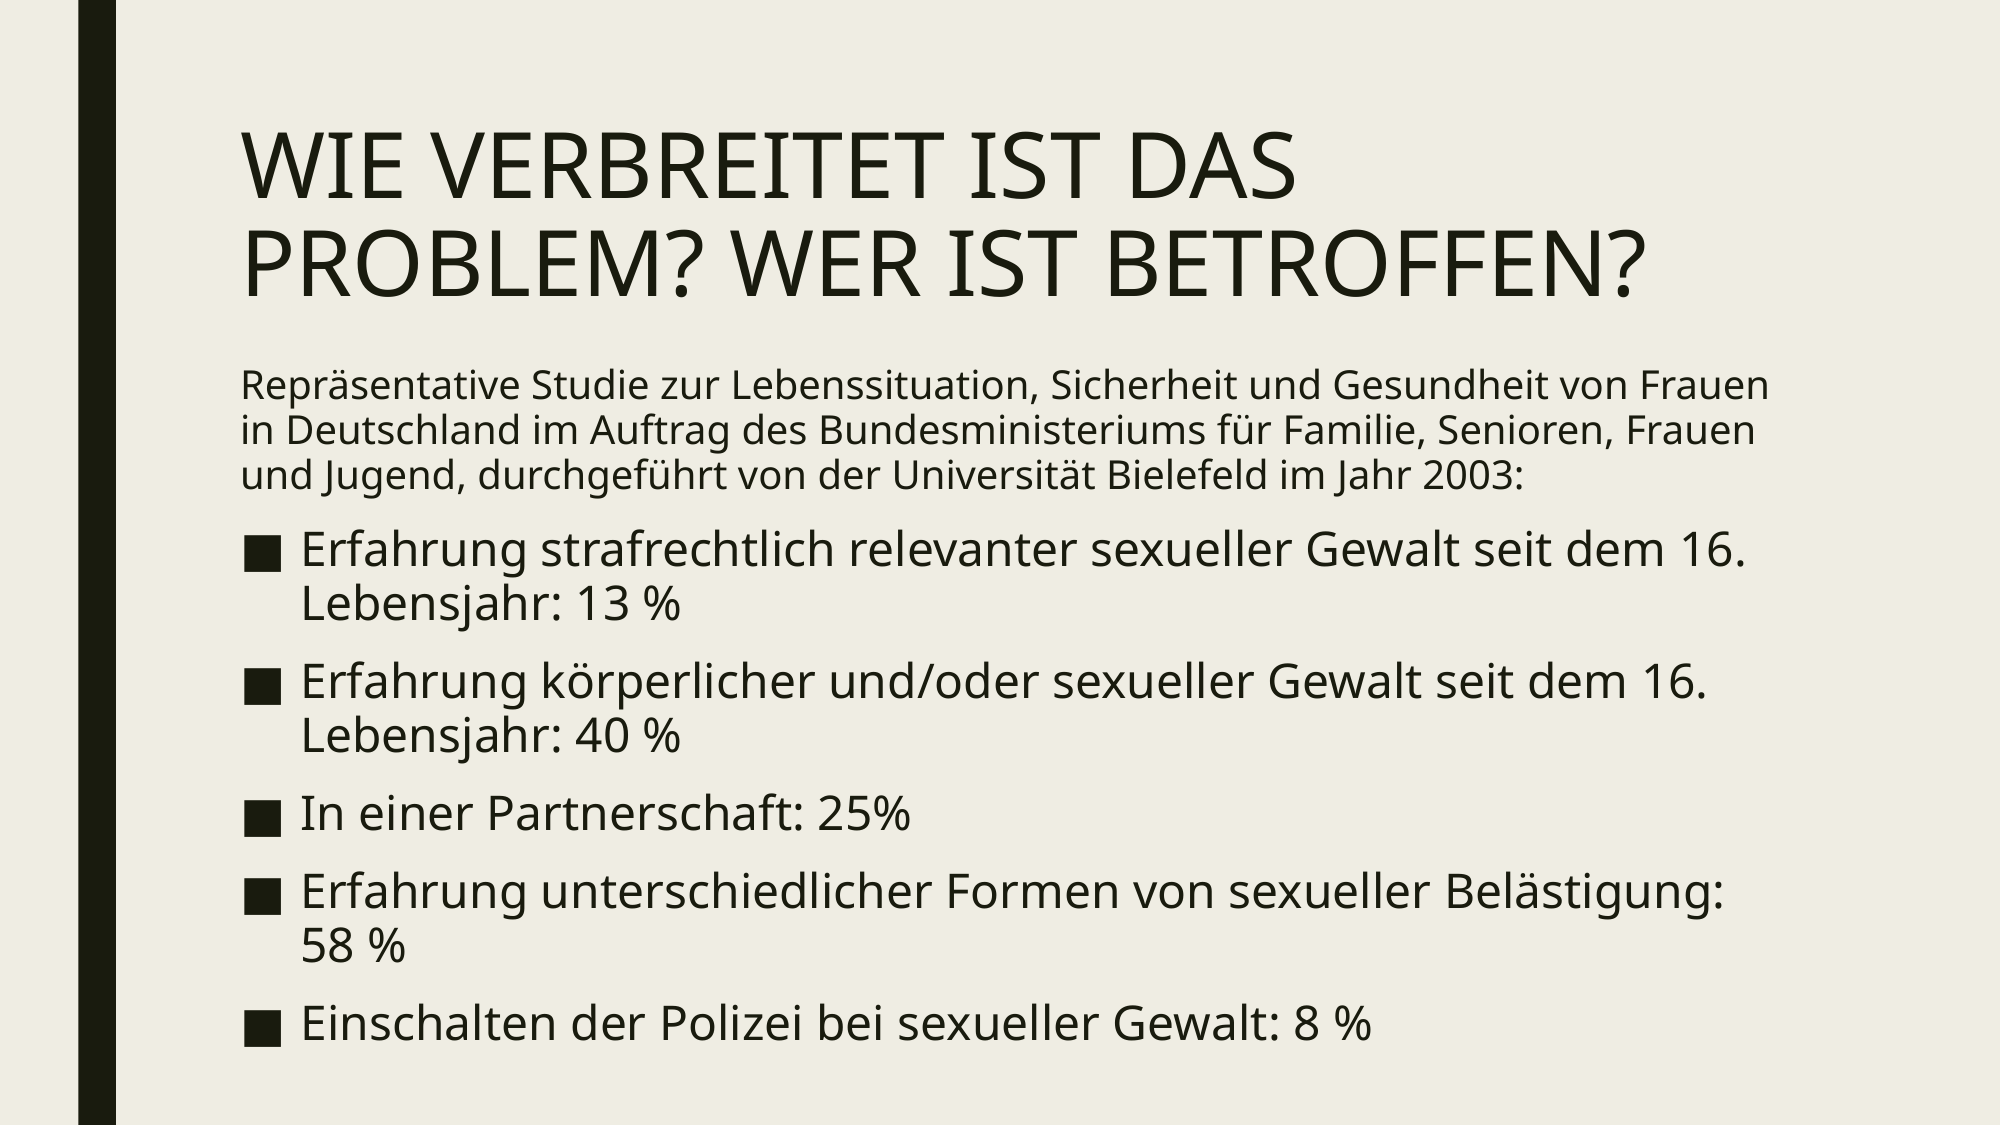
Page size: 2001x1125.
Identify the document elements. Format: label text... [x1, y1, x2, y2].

list Repräsentative Studie zur Lebenssituation, Sicherheit und Gesundheit von Frauen in Deutschland im Auftrag des Bundesministeriums für Familie, Senioren, Frauen und Jugend, durchgeführt von der Universität Bielefeld im Jahr 2003: Erfahrung strafrechtlich relevanter sexueller Gewalt seit dem 16. Lebensjahr: 13 % Erfahrung körperlicher und/oder sexueller Gewalt seit dem 16. Lebensjahr: 40 % In einer Partnerschaft: 25% Erfahrung unterschiedlicher Formen von sexueller Belästigung: 58 % Einschalten der Polizei bei sexueller Gewalt: 8 % [225, 356, 1800, 1071]
title Wie verbreitet ist das Problem? Wer ist betroffen? [225, 112, 1800, 356]
